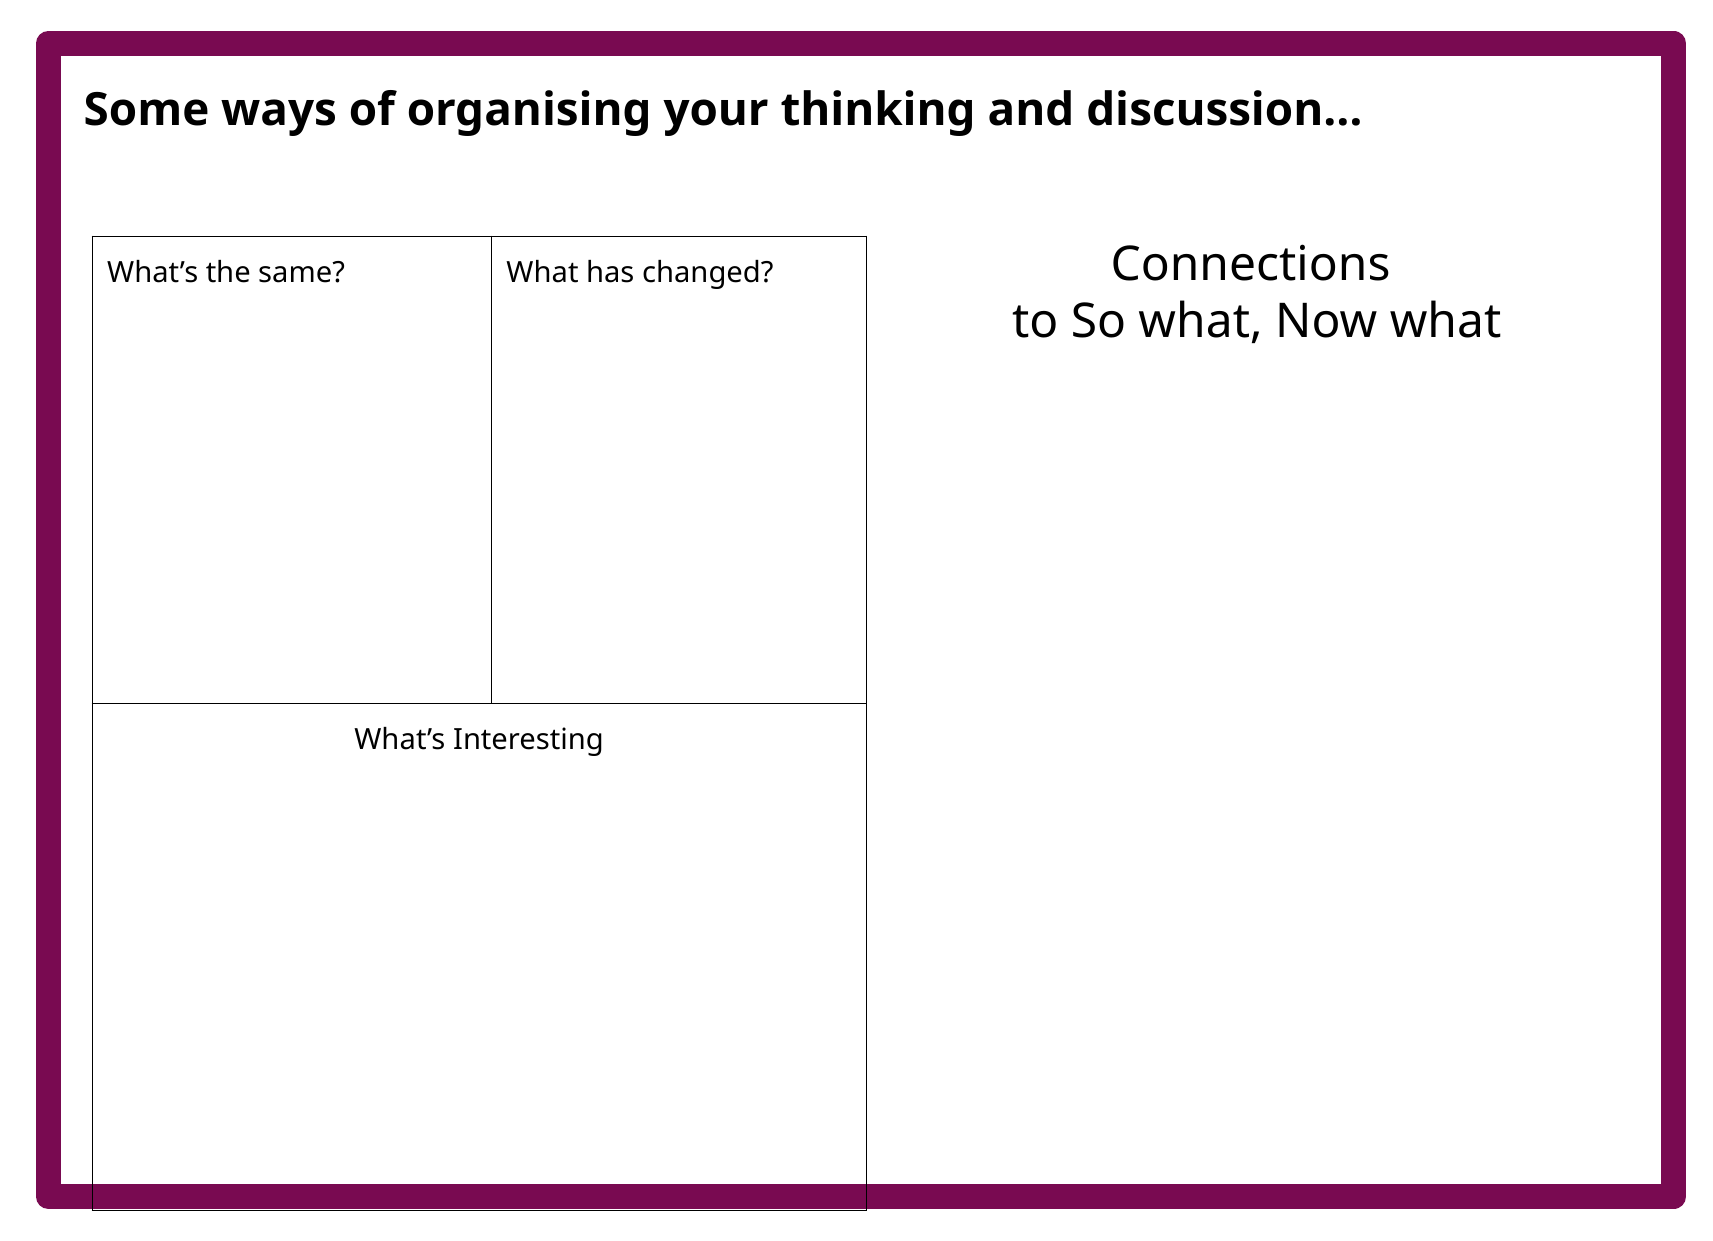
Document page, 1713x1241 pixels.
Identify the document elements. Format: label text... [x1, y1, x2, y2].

table_cell What’s Interesting [93, 704, 866, 1210]
table_header What has changed? [492, 237, 866, 703]
text_box [48, 43, 1674, 1197]
text_box Connections to So what, Now what [924, 217, 1589, 296]
text_box Some ways of organising your thinking and discussion… [68, 64, 1632, 149]
table_header What’s the same? [93, 237, 491, 703]
